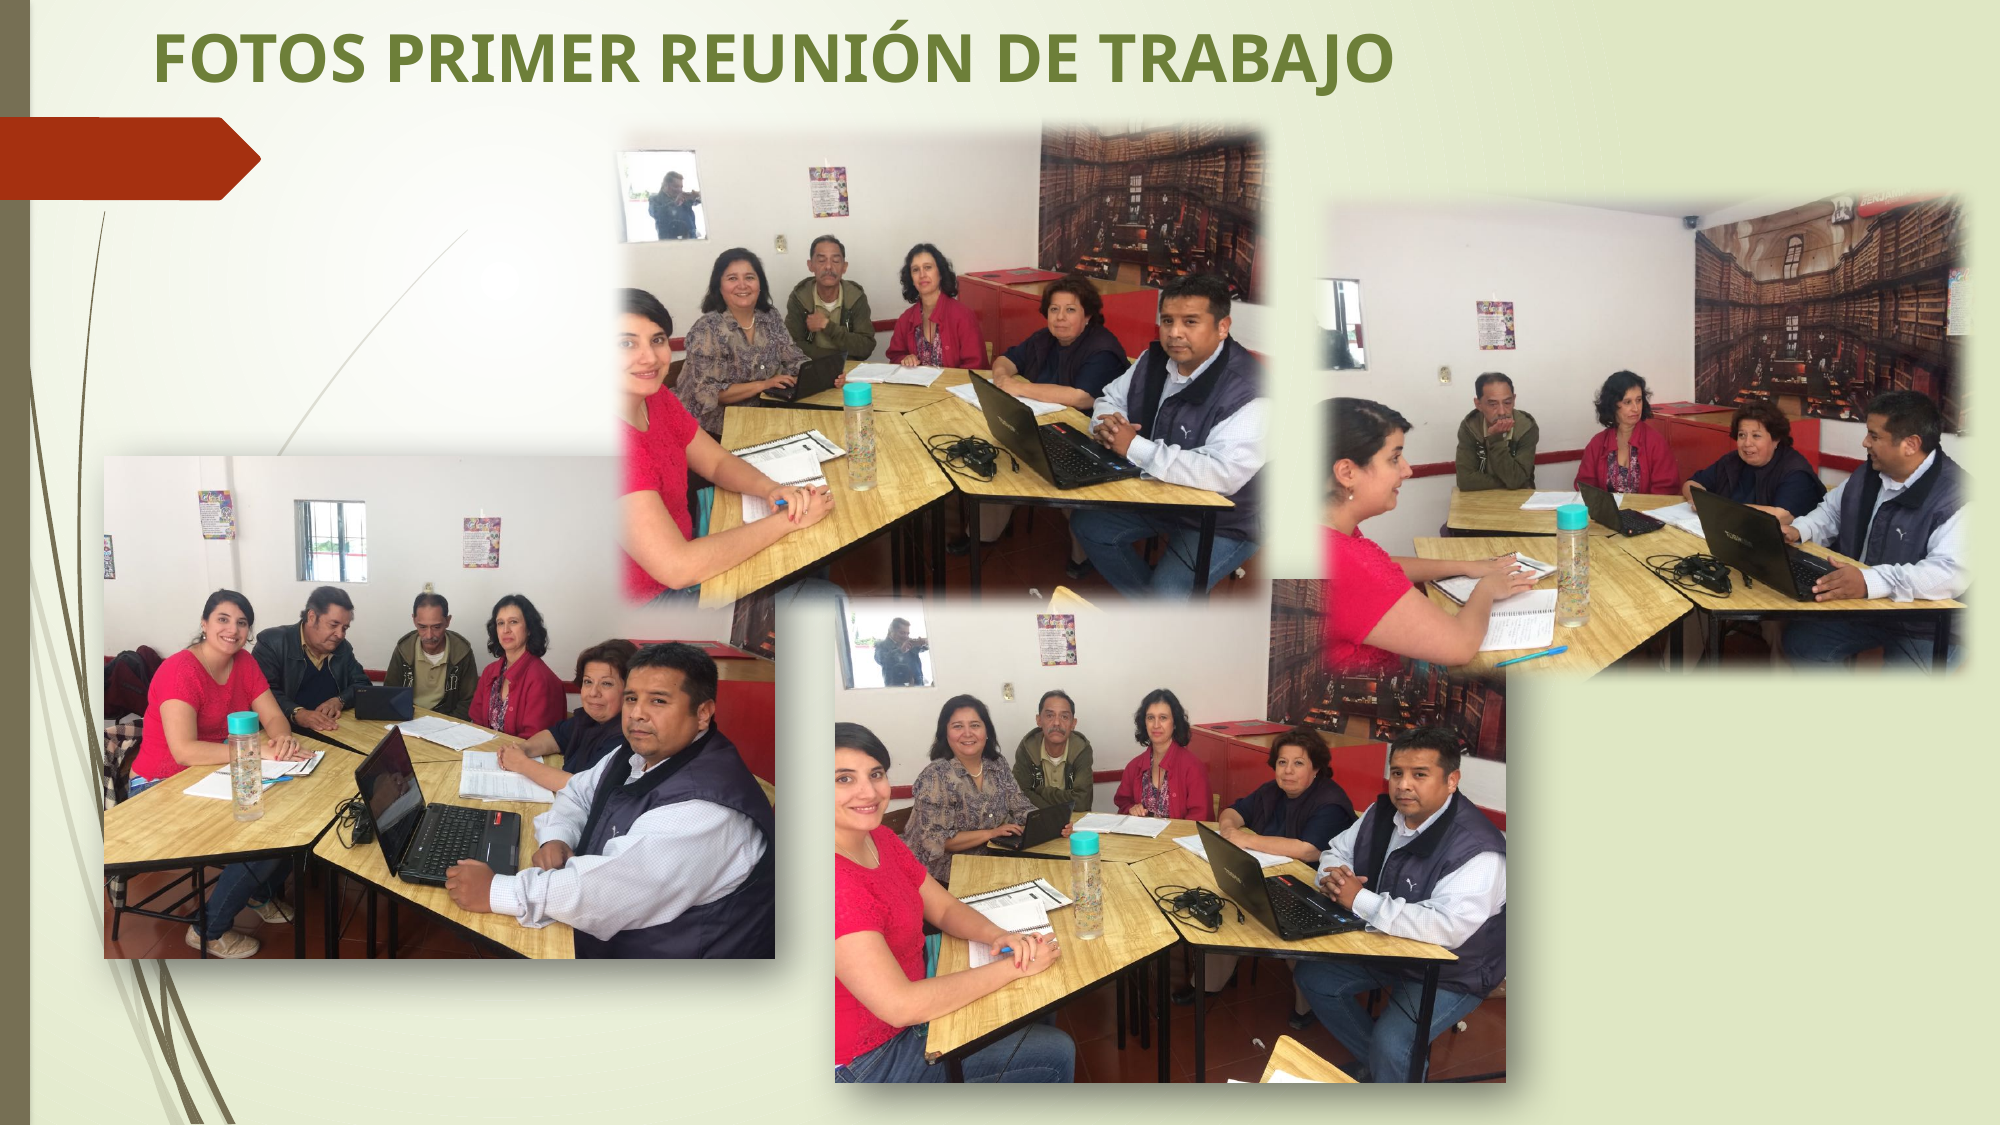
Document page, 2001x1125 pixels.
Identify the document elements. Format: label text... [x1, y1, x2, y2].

text_box FOTOS PRIMER REUNIÓN DE TRABAJO [136, 8, 1599, 114]
picture [104, 113, 1979, 1083]
